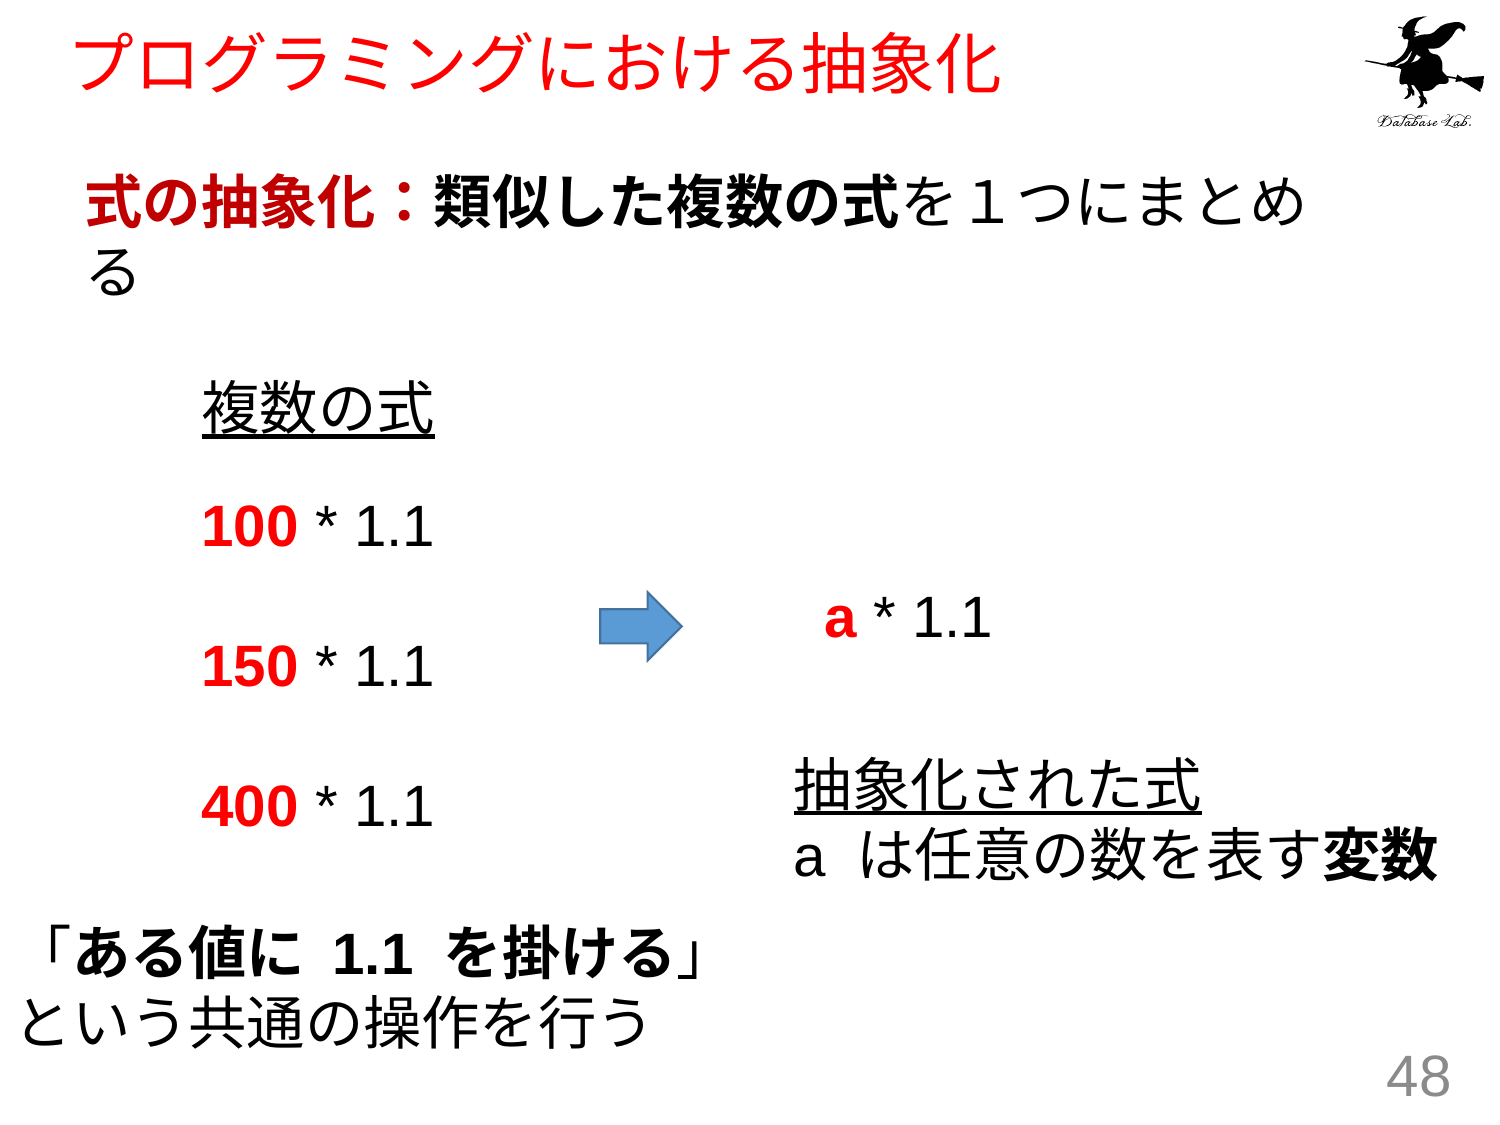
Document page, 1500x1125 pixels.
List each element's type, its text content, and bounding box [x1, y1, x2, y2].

text_box 複数の式 [186, 364, 563, 563]
slide_number 48 [1129, 1042, 1467, 1103]
title プログラミングにおける抽象化 [52, 28, 1441, 106]
text_box 式の抽象化：類似した複数の式を１つにまとめる [69, 158, 1361, 386]
text_box 抽象化された式 a は任意の数を表す変数 [779, 740, 1467, 968]
text_box 「ある値に 1.1 を掛ける」 という共通の操作を行う [0, 908, 750, 1108]
text_box a * 1.1 [809, 571, 1011, 658]
text_box 100 * 1.1 150 * 1.1 400 * 1.1 [186, 563, 454, 920]
picture [1362, 14, 1486, 130]
text_box [599, 589, 684, 663]
